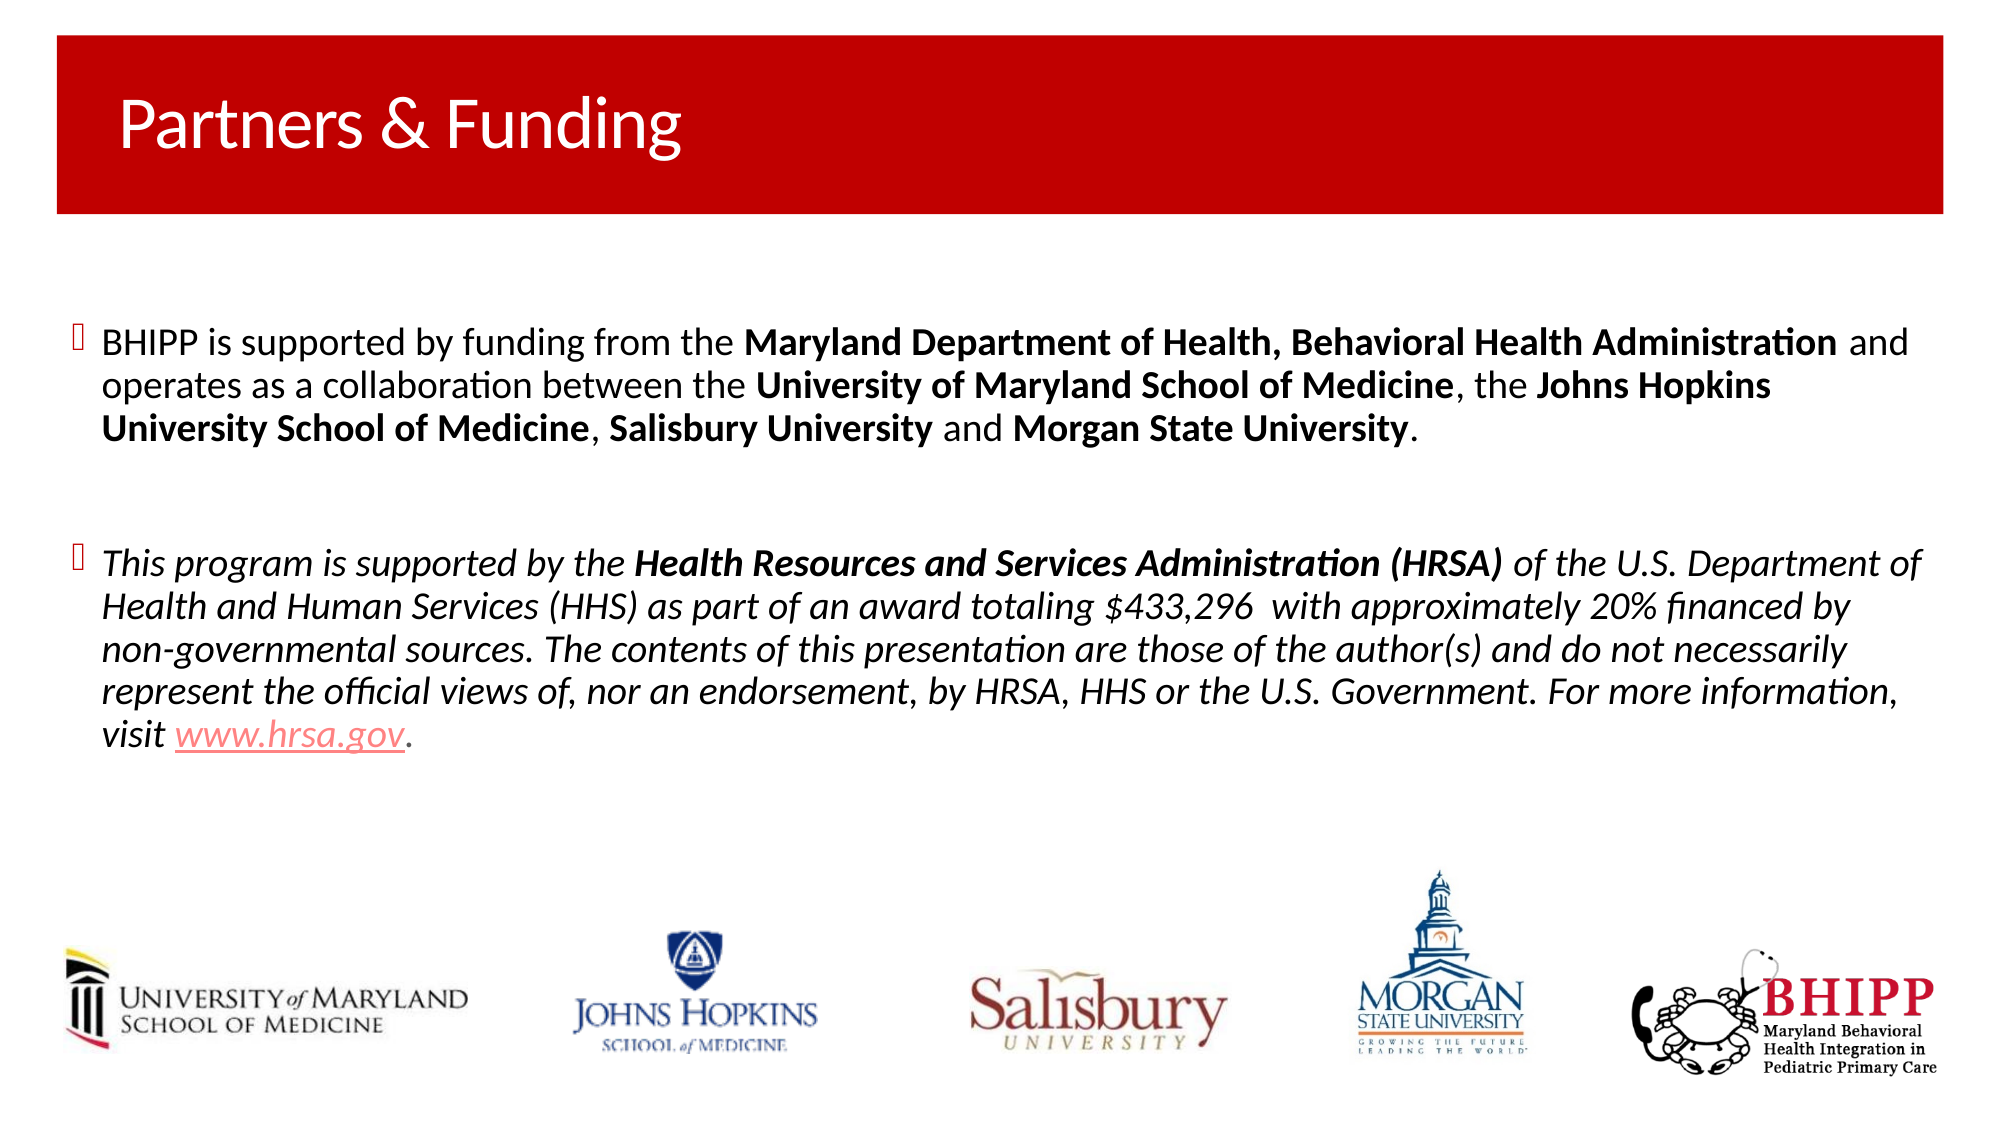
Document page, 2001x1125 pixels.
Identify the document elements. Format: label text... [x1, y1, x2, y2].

picture [1338, 855, 1547, 1065]
list BHIPP is supported by funding from the Maryland Department of Health, Behavioral Health Administration and operates as a collaboration between the University of Maryland School of Medicine, the Johns Hopkins University School of Medicine, Salisbury University and Morgan State University. This program is supported by the Health Resources and Services Administration (HRSA) of the U.S. Department of Health and Human Services (HHS) as part of an award totaling $433,296 with approximately 20% financed by non-governmental sources. The contents of this presentation are those of the author(s) and do not necessarily represent the official views of, nor an endorsement, by HRSA, HHS or the U.S. Government. For more information, visit www.hrsa.gov. [56, 221, 1944, 857]
picture [1602, 921, 1964, 1103]
picture [63, 944, 468, 1054]
title Partners & Funding [103, 50, 1835, 200]
picture [572, 929, 818, 1054]
picture [968, 965, 1232, 1054]
